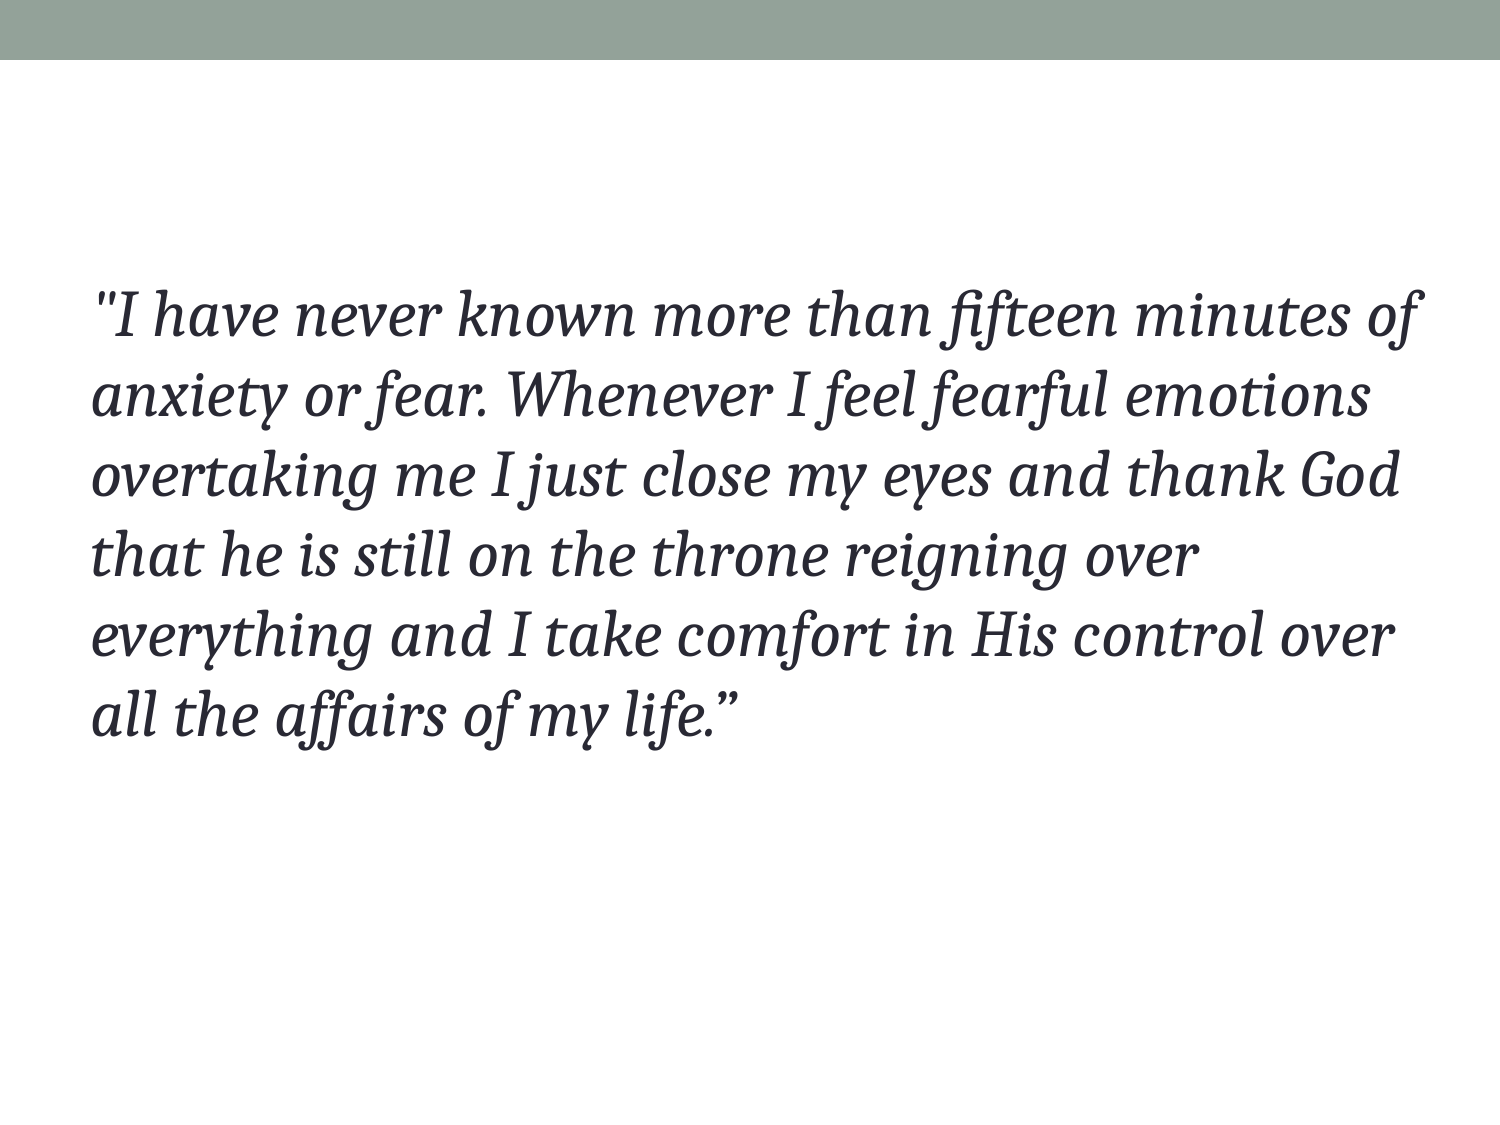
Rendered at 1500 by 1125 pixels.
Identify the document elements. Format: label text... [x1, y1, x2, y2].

list "I have never known more than fifteen minutes of anxiety or fear. Whenever I feel fearful emotions overtaking me I just close my eyes and thank God that he is still on the throne reigning over everything and I take comfort in His control over all the affairs of my life.” [75, 262, 1450, 1063]
